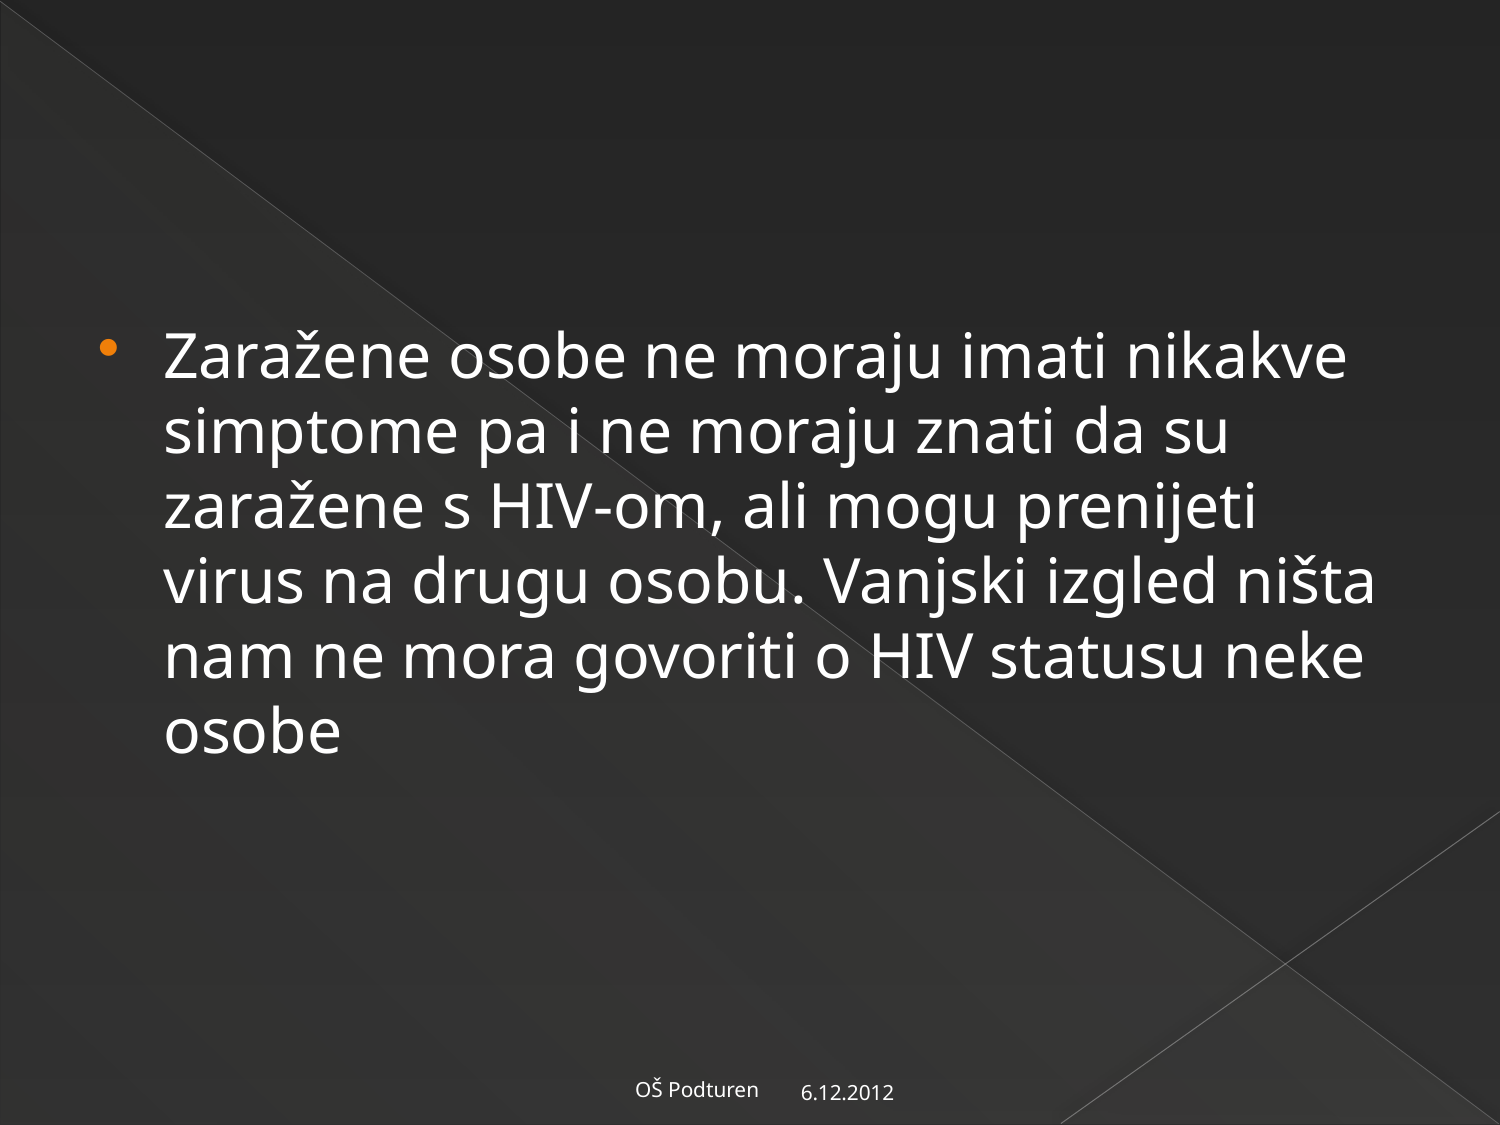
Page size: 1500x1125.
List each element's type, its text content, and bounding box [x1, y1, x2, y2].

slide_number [786, 1062, 1136, 1113]
list Zaražene osobe ne moraju imati nikakve simptome pa i ne moraju znati da su zaražene s HIV-om, ali mogu prenijeti virus na drugu osobu. Vanjski izgled ništa nam ne mora govoriti o HIV statusu neke osobe [75, 308, 1425, 1059]
footer OŠ Podturen [75, 1063, 774, 1113]
